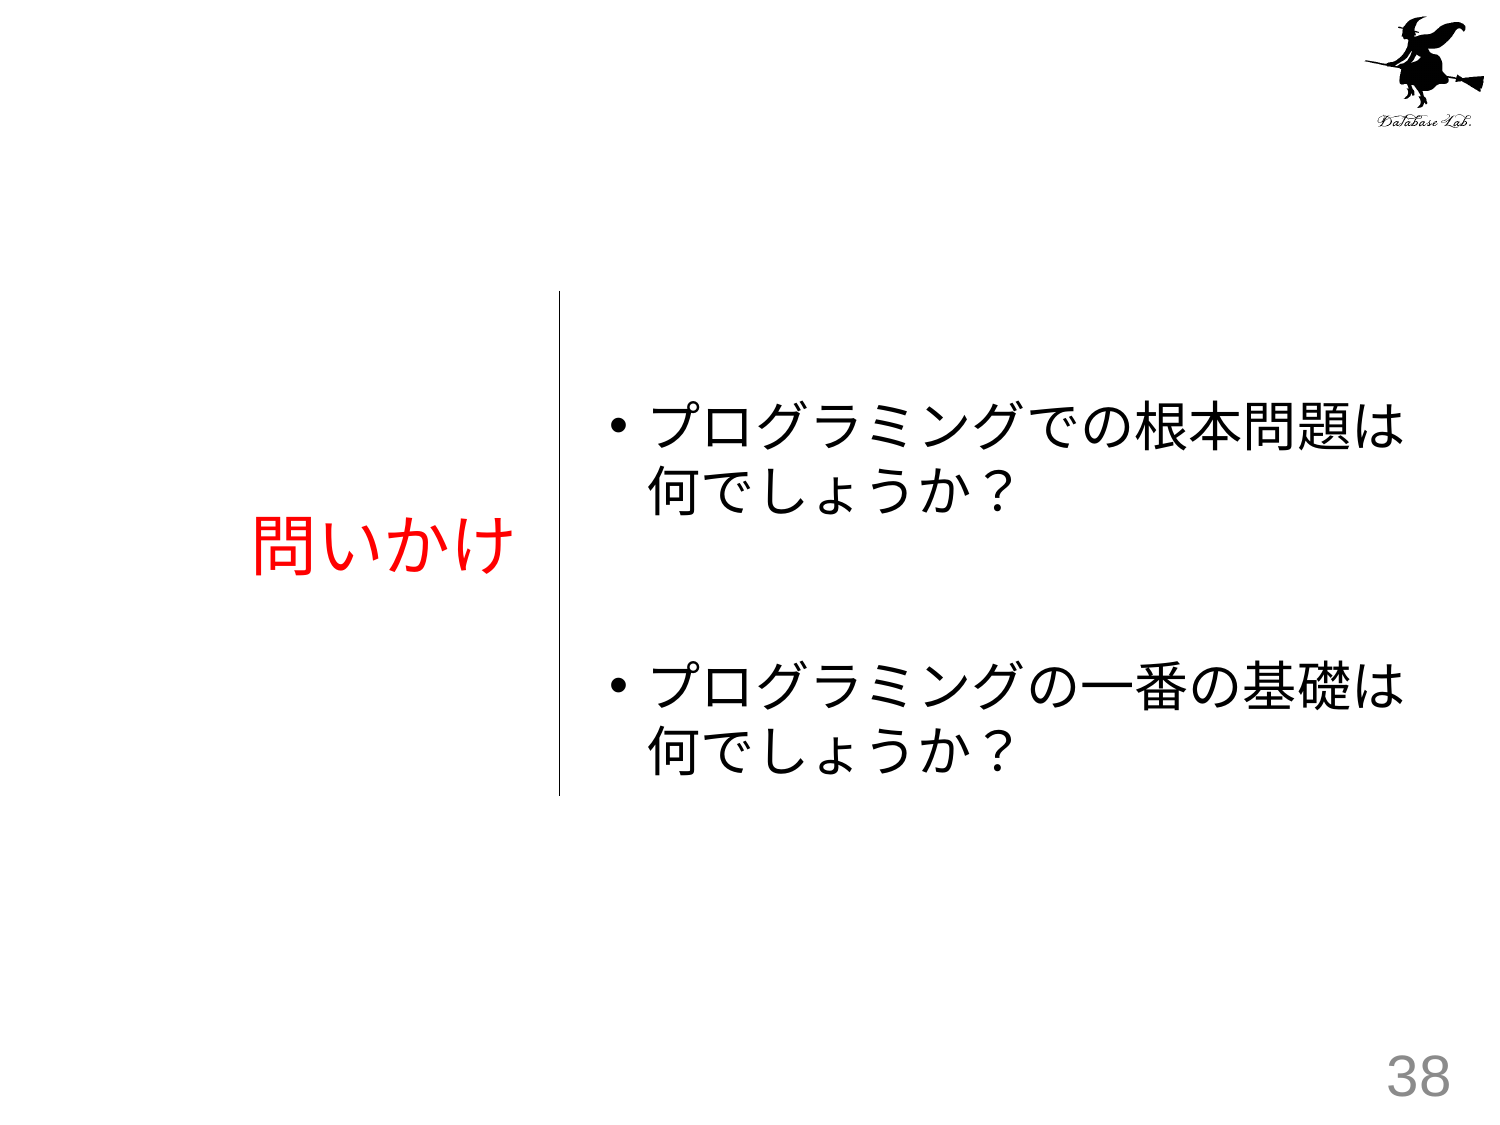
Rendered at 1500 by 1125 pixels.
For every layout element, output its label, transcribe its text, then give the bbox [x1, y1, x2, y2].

title 問いかけ [26, 428, 533, 658]
picture [1362, 14, 1486, 130]
slide_number 38 [1129, 1042, 1467, 1103]
list プログラミングでの根本問題は何でしょうか？ プログラミングの一番の基礎は何でしょうか？ [594, 155, 1466, 1020]
